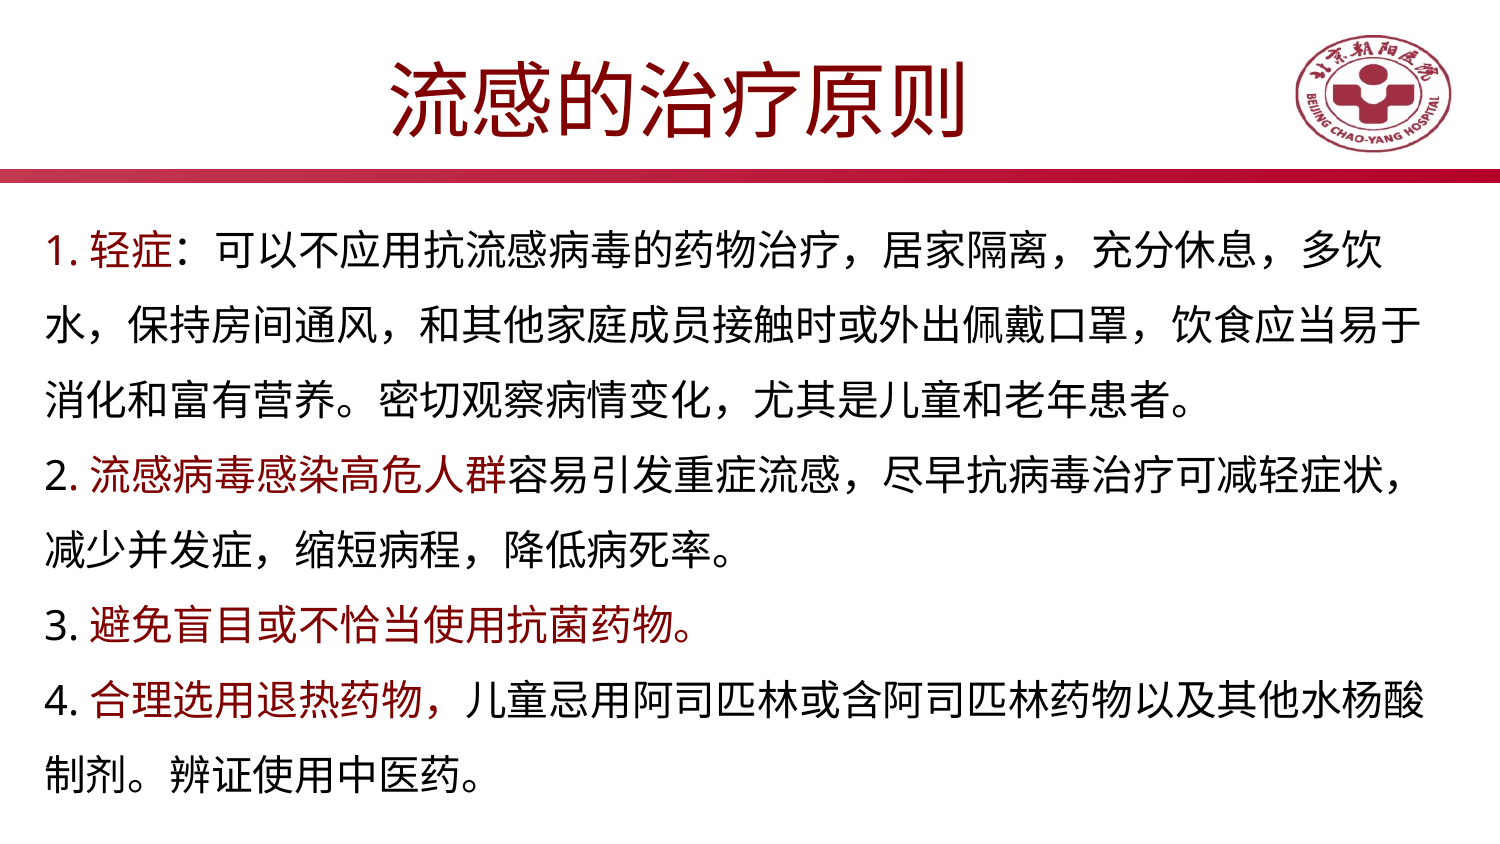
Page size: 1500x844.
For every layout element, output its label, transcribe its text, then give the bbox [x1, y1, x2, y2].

text_box 1.轻症：可以不应用抗流感病毒的药物治疗，居家隔离，充分休息，多饮水，保持房间通风，和其他家庭成员接触时或外出佩戴口罩，饮食应当易于消化和富有营养。密切观察病情变化，尤其是儿童和老年患者。 2.流感病毒感染高危人群容易引发重症流感，尽早抗病毒治疗可减轻症状， 减少并发症，缩短病程，降低病死率。 3.避免盲目或不恰当使用抗菌药物。 4.合理选用退热药物，儿童忌用阿司匹林或含阿司匹林药物以及其他水杨酸制剂。辨证使用中医药。 [29, 191, 1459, 807]
picture [1295, 35, 1454, 156]
text_box 流感的治疗原则 [171, 40, 1187, 156]
